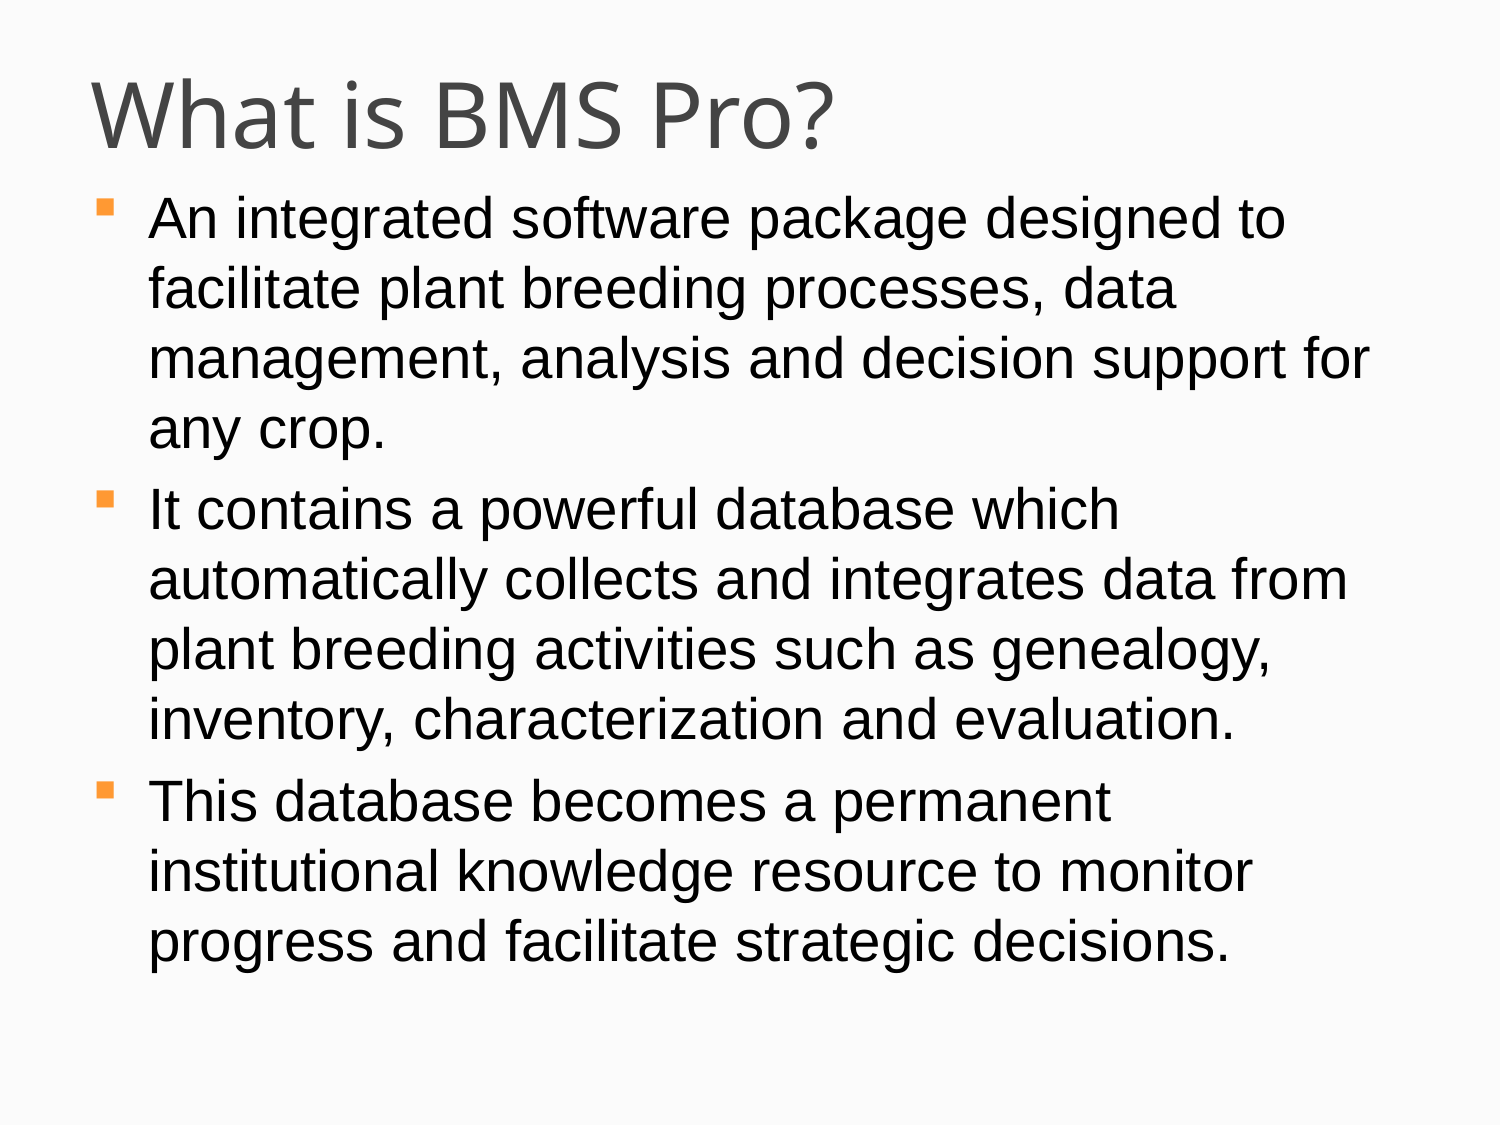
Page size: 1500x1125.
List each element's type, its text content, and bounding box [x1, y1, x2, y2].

title What is BMS Pro? [74, 53, 1426, 170]
list An integrated software package designed to facilitate plant breeding processes, data management, analysis and decision support for any crop. It contains a powerful database which automatically collects and integrates data from plant breeding activities such as genealogy, inventory, characterization and evaluation. This database becomes a permanent institutional knowledge resource to monitor progress and facilitate strategic decisions. [76, 172, 1428, 1013]
